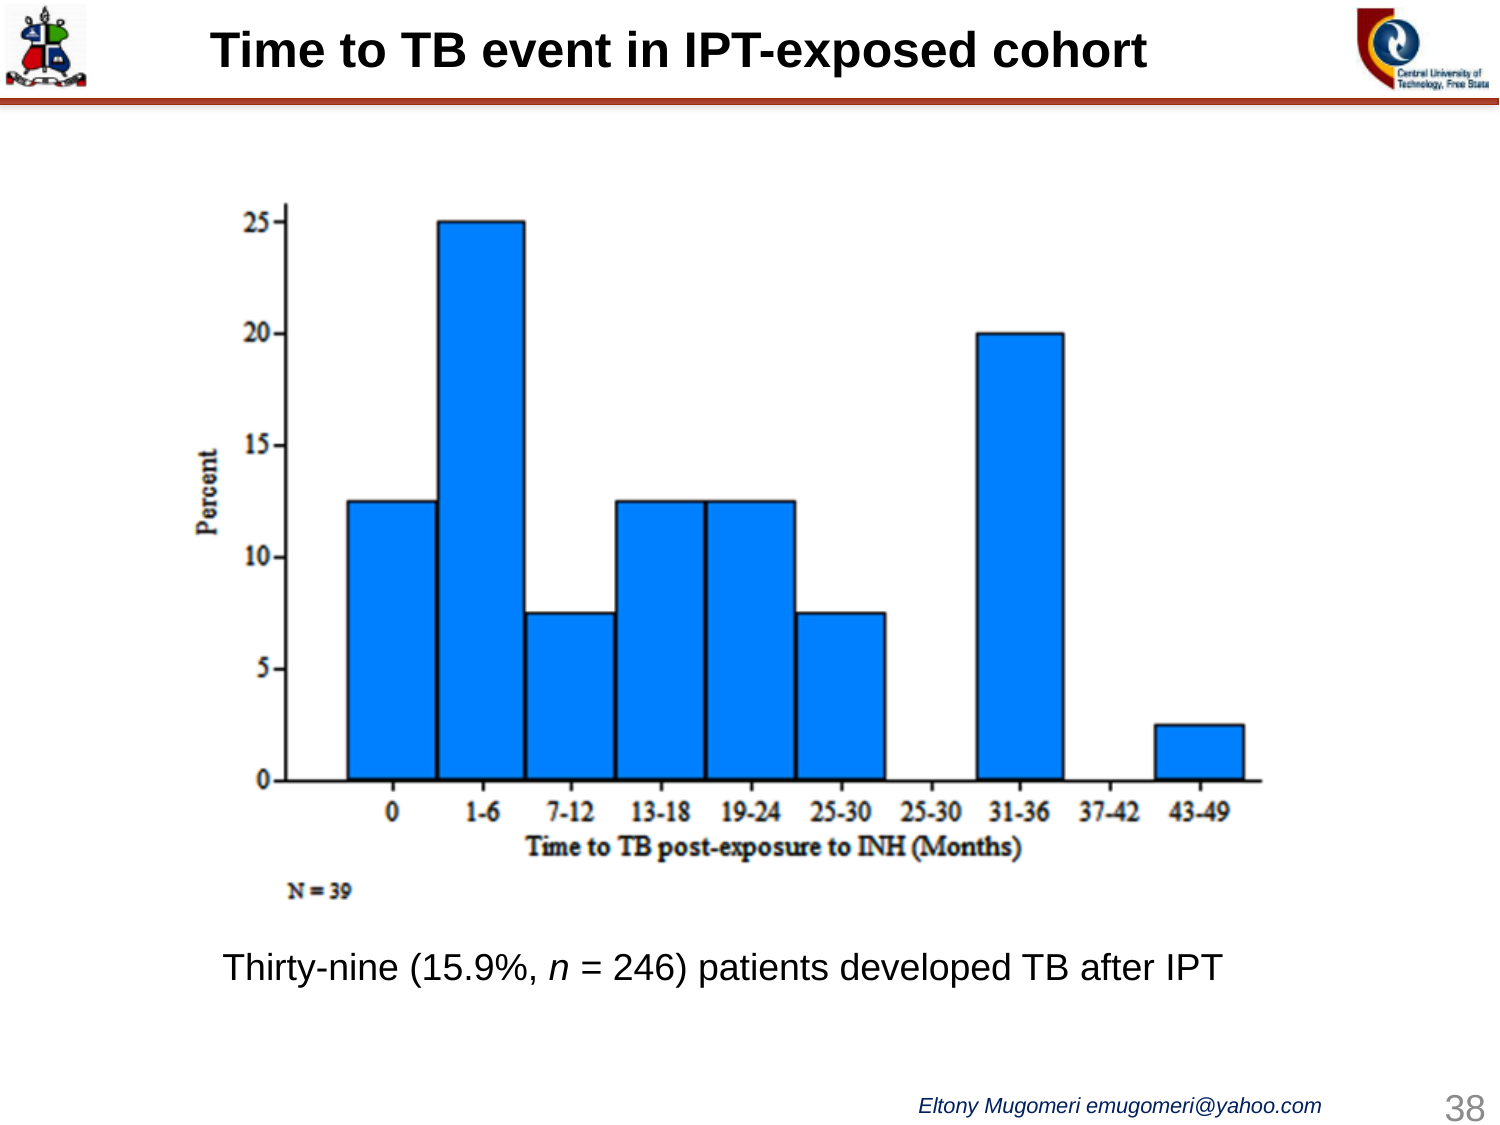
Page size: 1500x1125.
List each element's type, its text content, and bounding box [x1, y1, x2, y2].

picture [154, 176, 1290, 933]
text_box Eltony Mugomeri emugomeri@yahoo.com [903, 1084, 1338, 1125]
text_box Thirty-nine (15.9%, n = 246) patients developed TB after IPT [192, 935, 1303, 995]
slide_number 38 [1163, 1076, 1500, 1125]
picture [0, 1, 93, 90]
text_box [0, 98, 1498, 105]
title Time to TB event in IPT-exposed cohort [194, 0, 1290, 98]
picture [1356, 7, 1489, 91]
